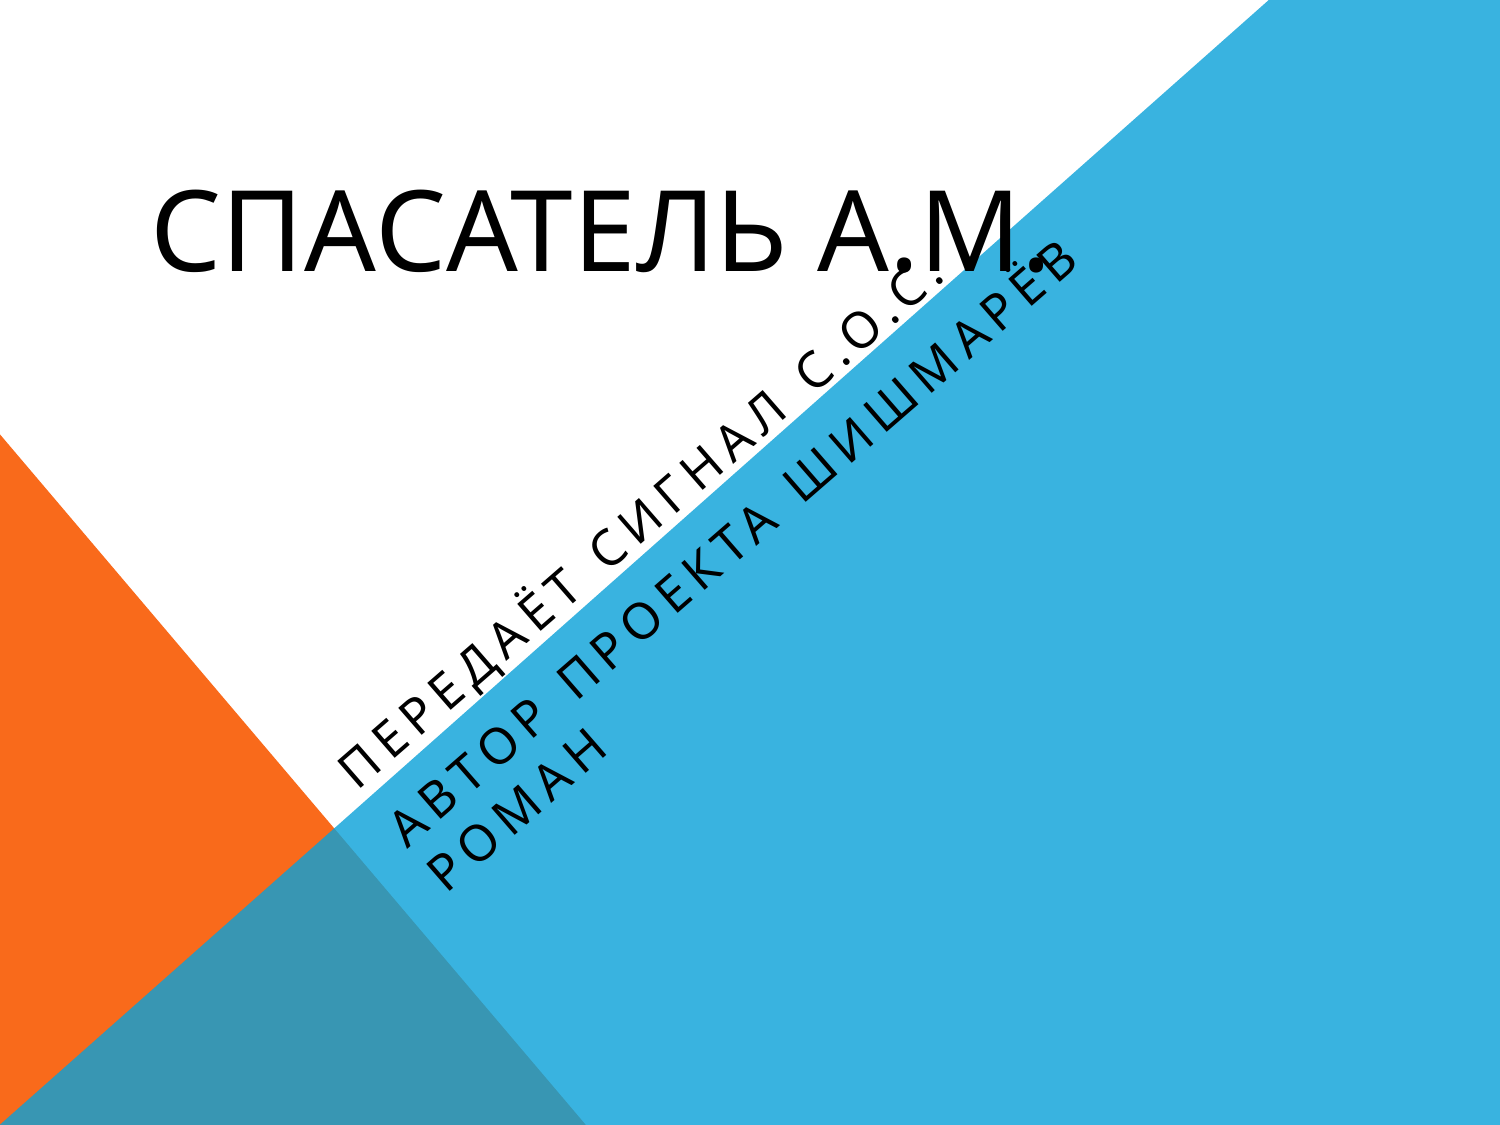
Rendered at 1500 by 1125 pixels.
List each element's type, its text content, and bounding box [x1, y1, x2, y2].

subtitle Передаёт сигнал с.о.с. Автор проекта Шишмарёв Роман [312, 61, 1255, 919]
title Спасатель А.М. [135, 54, 1411, 296]
